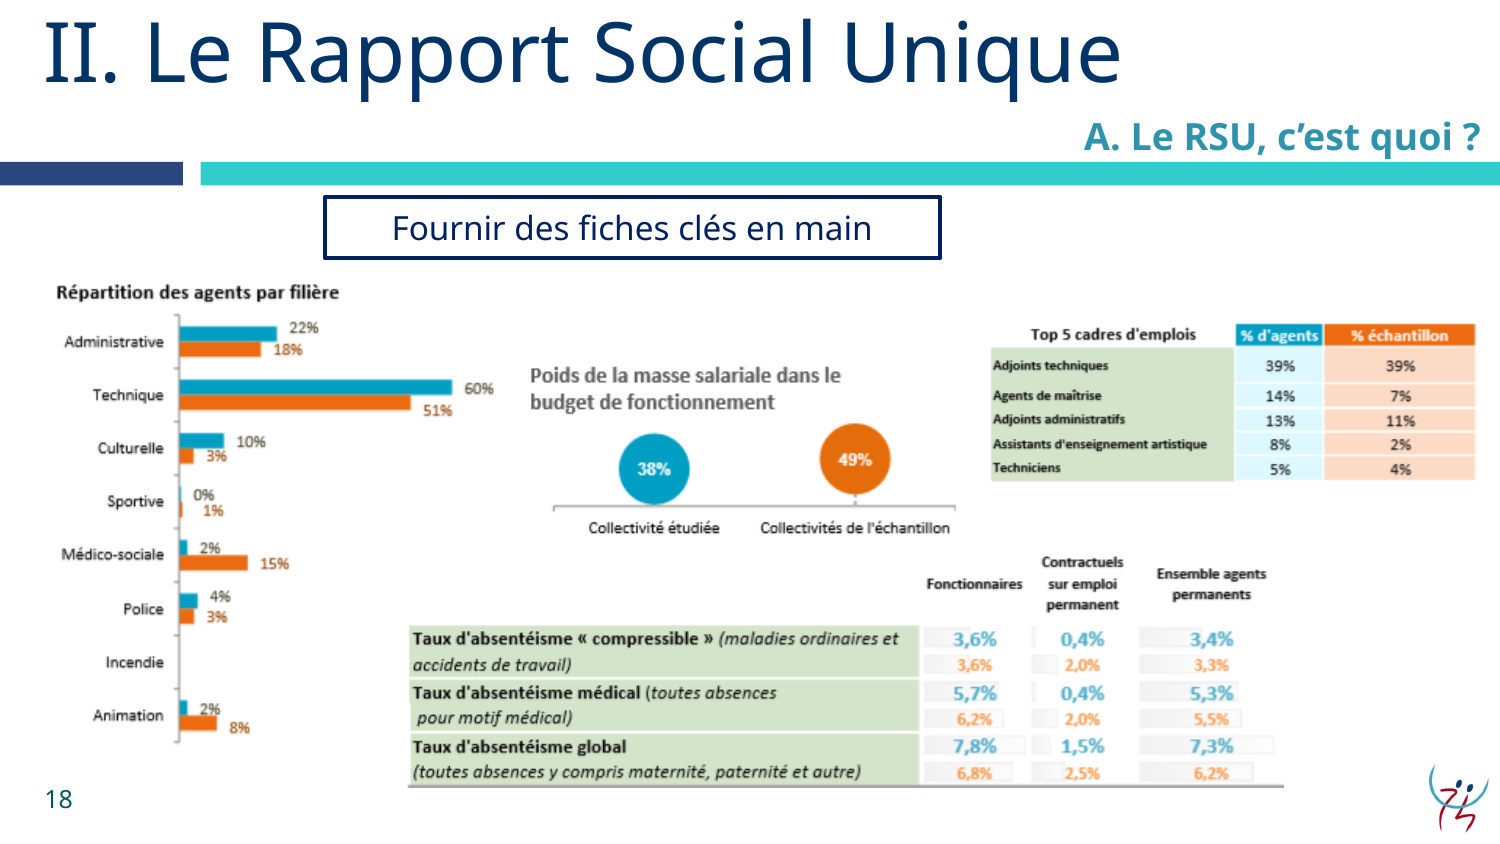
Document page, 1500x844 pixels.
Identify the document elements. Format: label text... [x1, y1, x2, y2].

picture [964, 303, 1489, 493]
text_box A. Le RSU, c’est quoi ? [740, 105, 1497, 166]
text_box Fournir des fiches clés en main [323, 195, 942, 260]
slide_number 18 [29, 776, 380, 822]
picture [52, 279, 1284, 788]
text_box II. Le Rapport Social Unique [0, 0, 1278, 113]
picture [1423, 764, 1495, 835]
